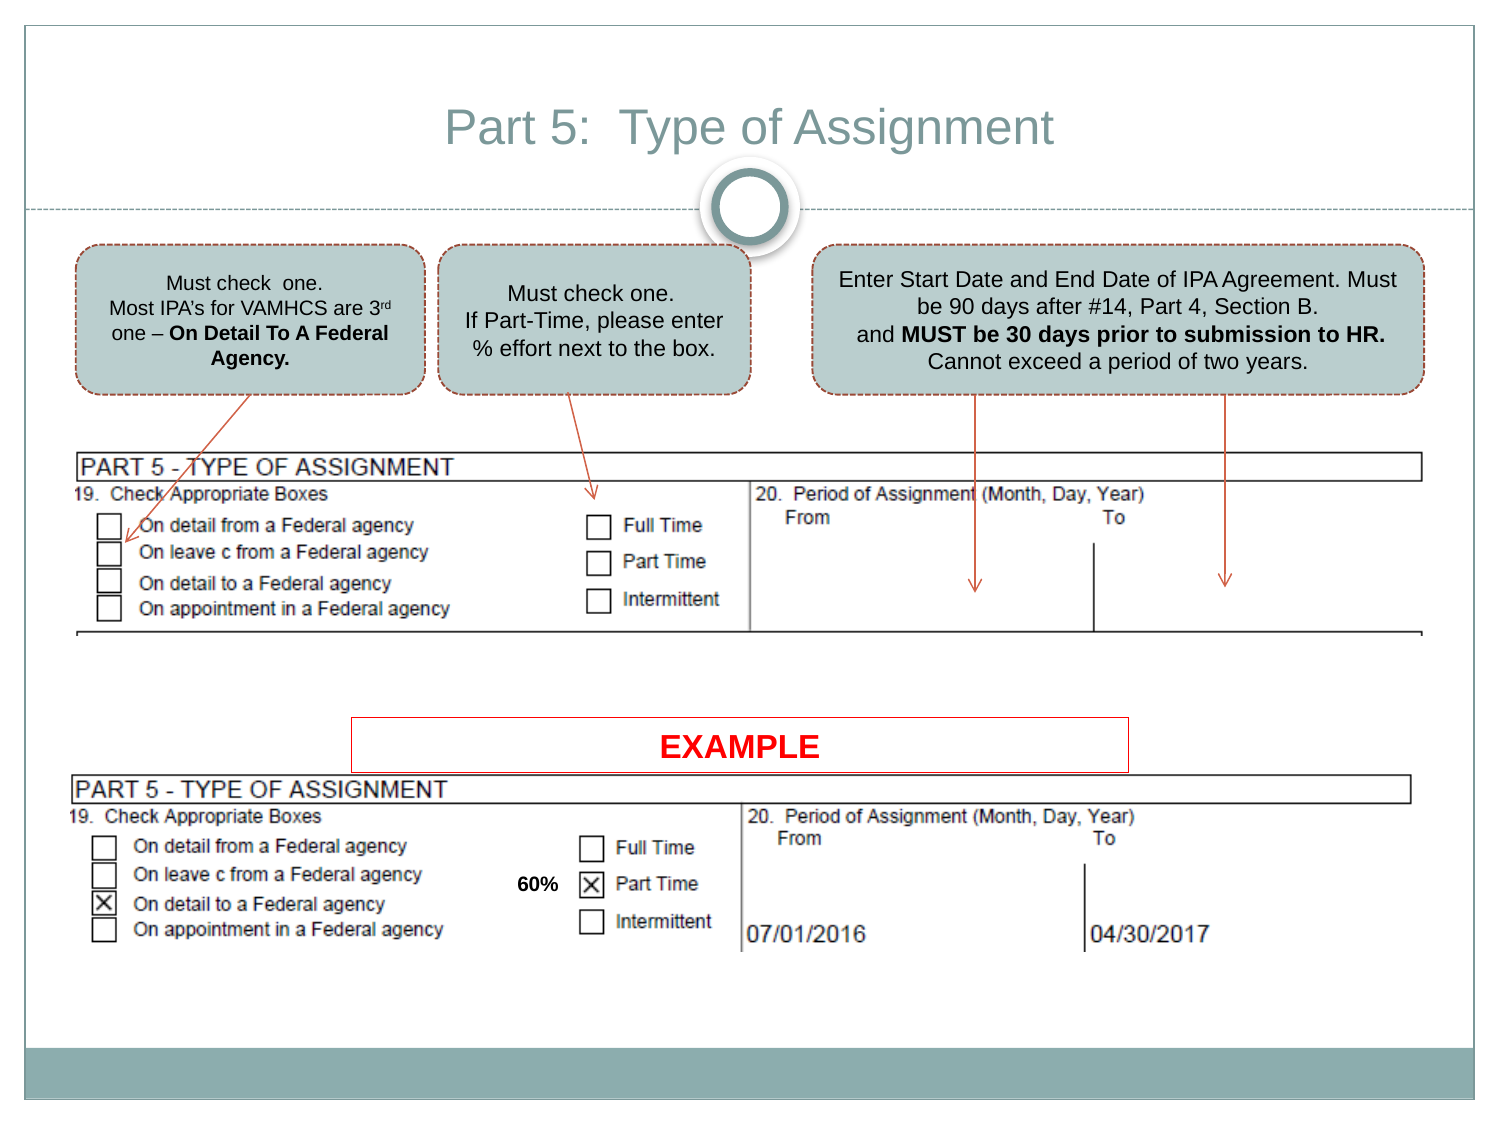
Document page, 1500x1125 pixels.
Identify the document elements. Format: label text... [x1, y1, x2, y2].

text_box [70, 772, 1413, 950]
title Part 5: Type of Assignment [49, 37, 1450, 162]
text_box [567, 391, 595, 501]
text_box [75, 449, 1425, 635]
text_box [124, 394, 251, 544]
text_box Must check one. If Part-Time, please enter % effort next to the box. [437, 243, 752, 396]
picture [75, 449, 1426, 636]
text_box Enter Start Date and End Date of IPA Agreement. Must be 90 days after #14, Part 4, Section B. and MUST be 30 days prior to submission to HR. Cannot exceed a period of two years. [811, 243, 1426, 396]
text_box Must check one. Most IPA’s for VAMHCS are 3rd one – On Detail To A Federal Agency. [74, 243, 426, 396]
picture [70, 773, 1415, 952]
text_box EXAMPLE [351, 717, 1129, 770]
